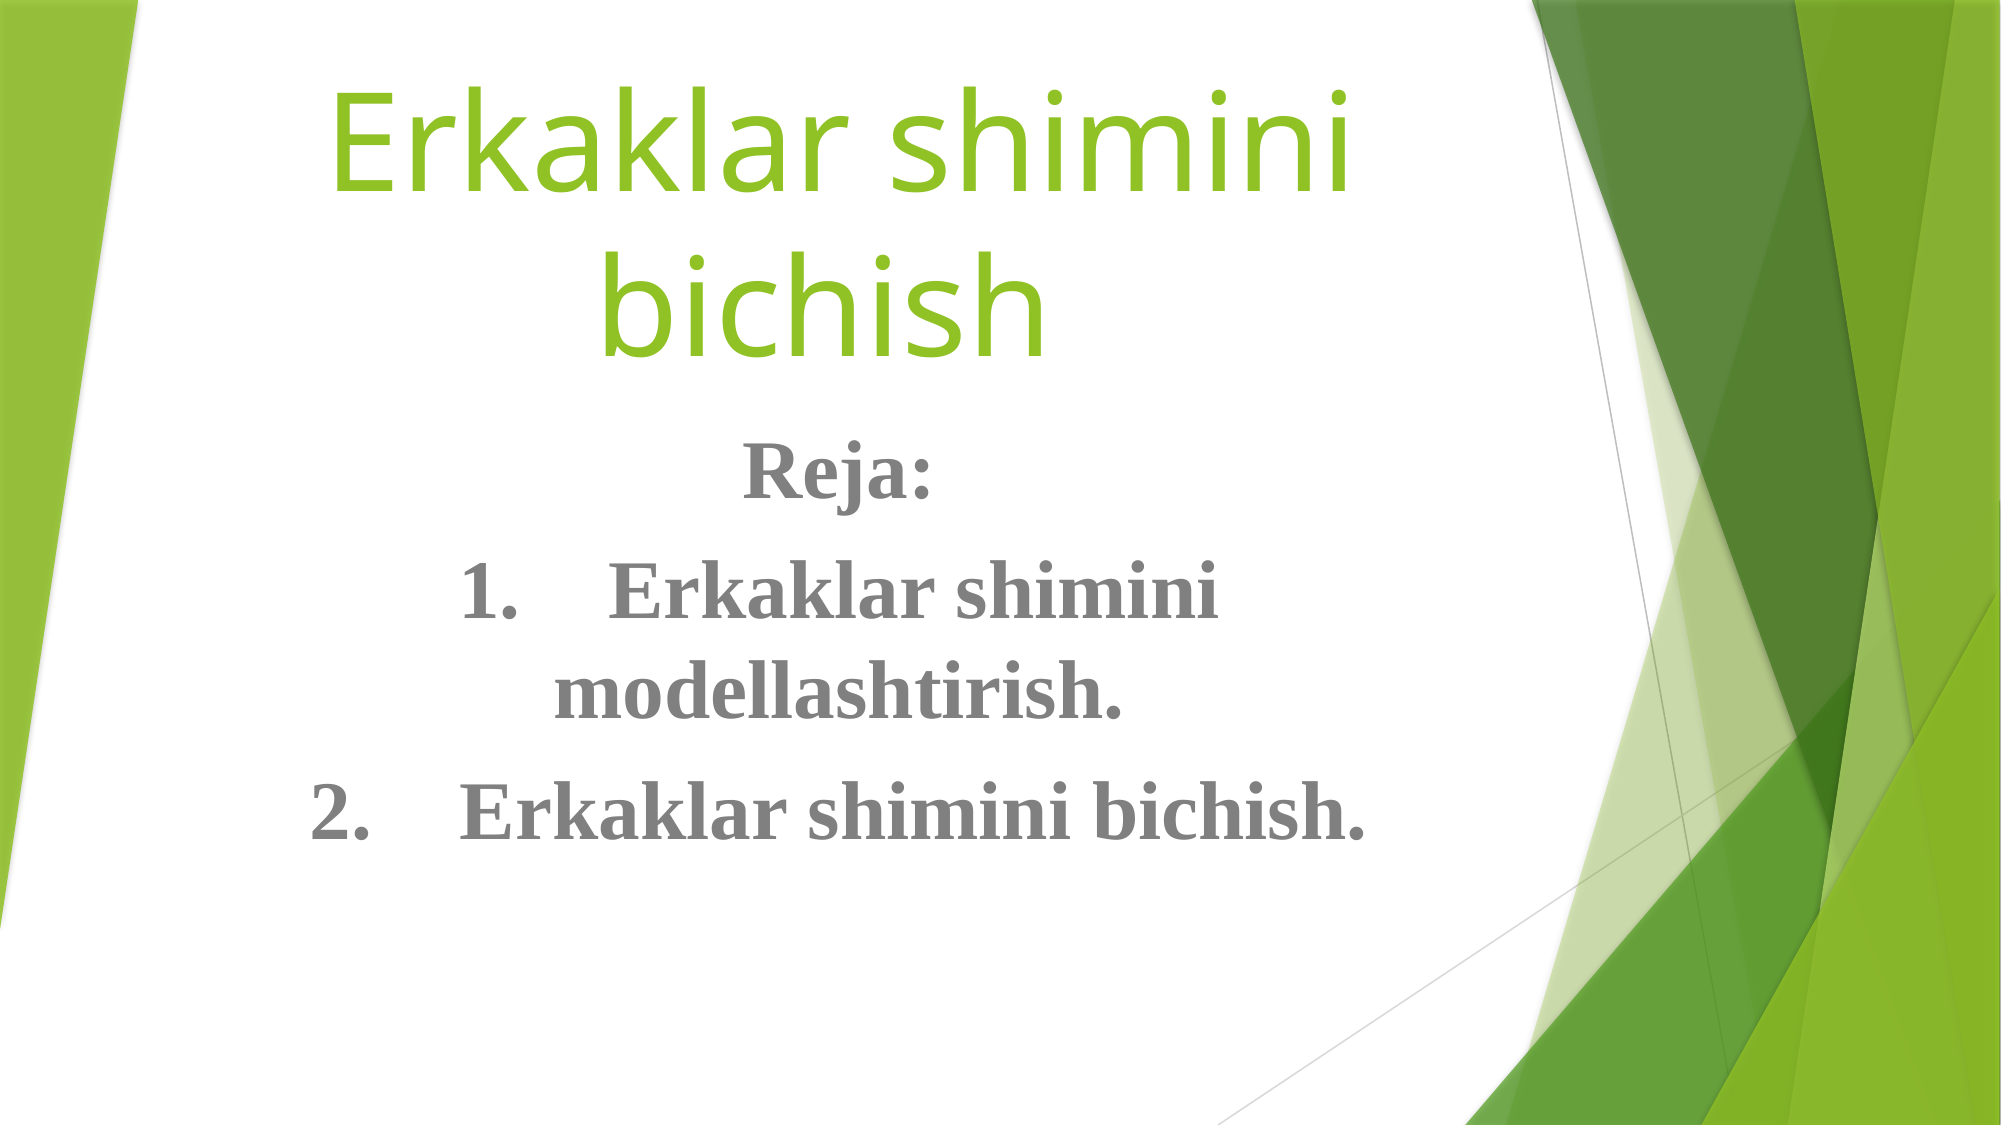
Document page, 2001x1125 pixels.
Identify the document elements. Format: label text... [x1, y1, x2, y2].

title Erkaklar shimini bichish [204, 0, 1479, 392]
subtitle Reja: 1. Erkaklar shimini modellashtirish. 2. Erkaklar shimini bichish. [199, 407, 1479, 983]
